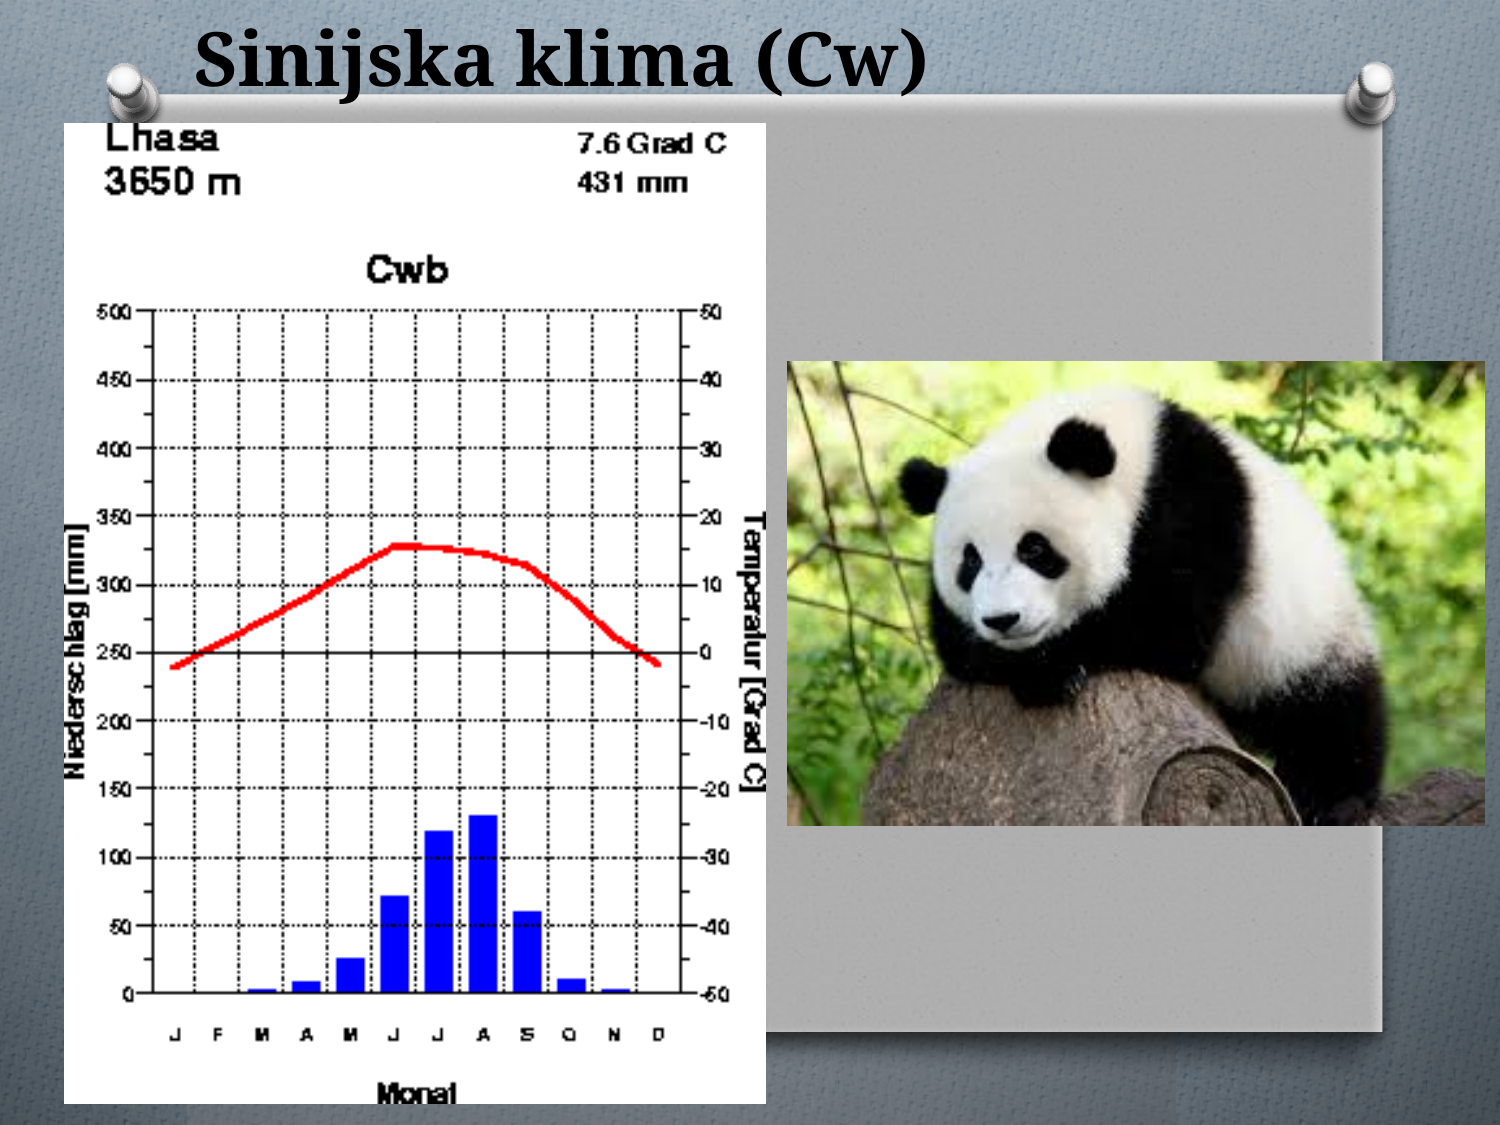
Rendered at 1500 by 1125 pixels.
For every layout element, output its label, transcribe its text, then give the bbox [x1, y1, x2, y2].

picture [1323, 35, 1439, 156]
title Sinijska klima (Cw) [179, 0, 1323, 114]
picture [64, 29, 766, 1105]
picture [787, 361, 1485, 826]
